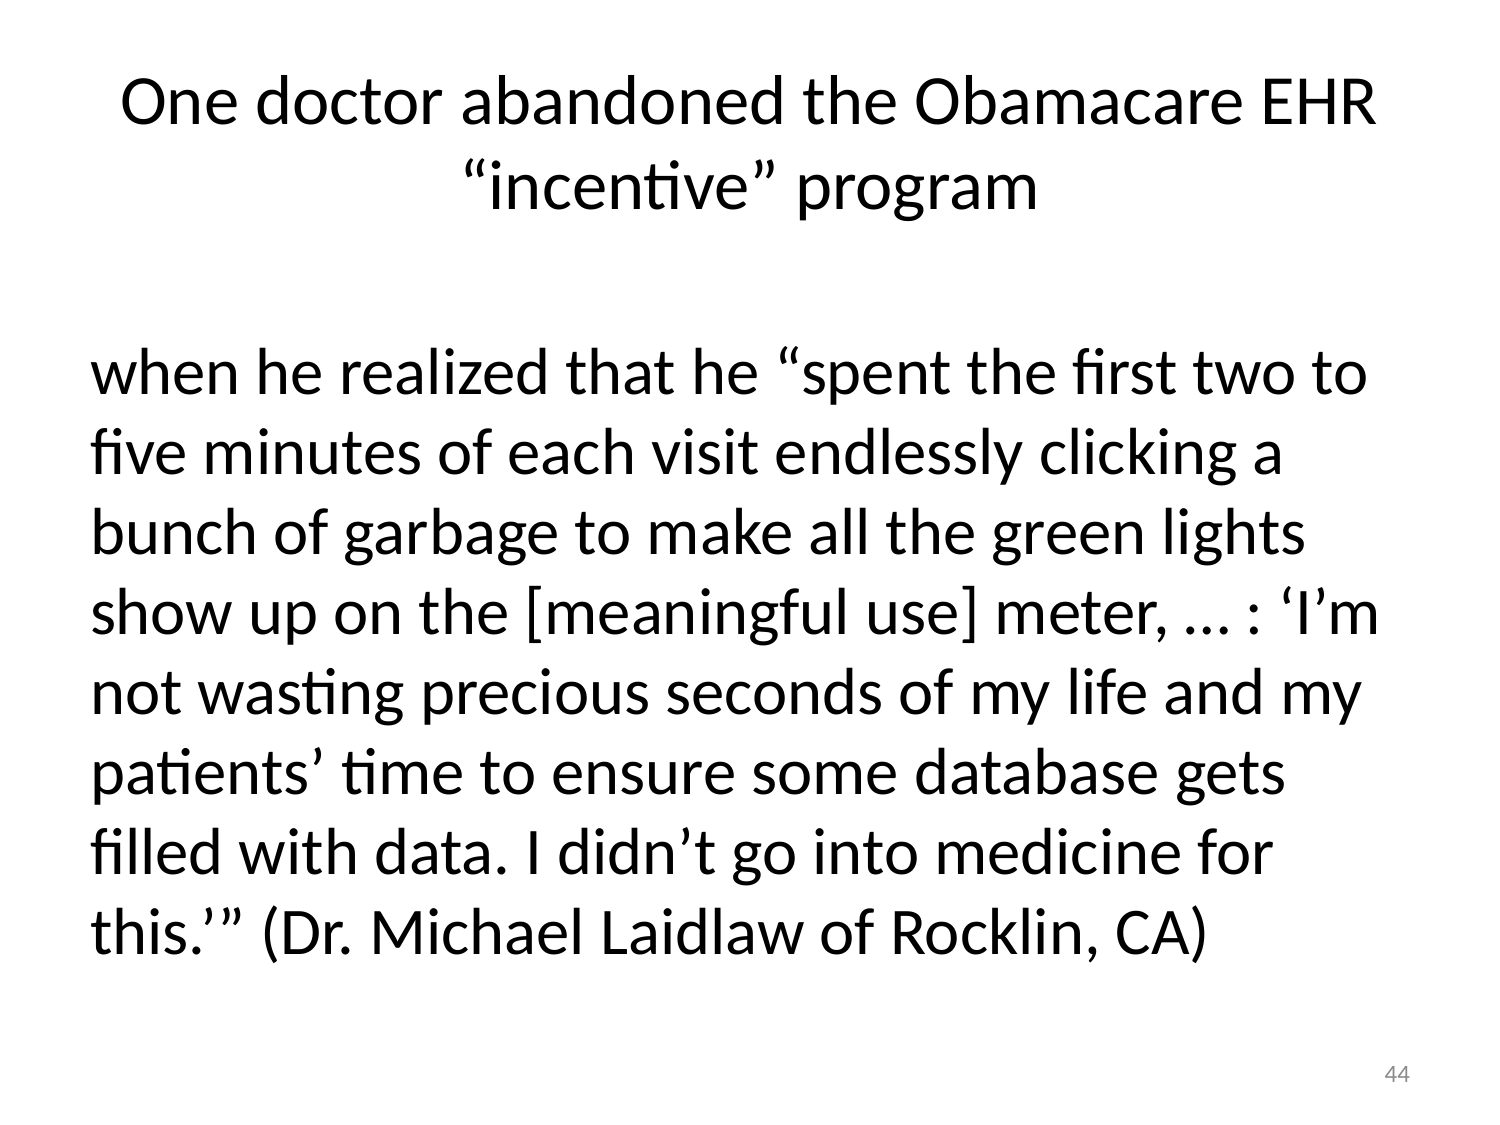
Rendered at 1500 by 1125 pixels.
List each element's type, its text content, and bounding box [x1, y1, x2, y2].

title One doctor abandoned the Obamacare EHR “incentive” program [75, 45, 1425, 233]
list when he realized that he “spent the first two to five minutes of each visit endlessly clicking a bunch of garbage to make all the green lights show up on the [meaningful use] meter, … : ‘I’m not wasting precious seconds of my life and my patients’ time to ensure some database gets filled with data. I didn’t go into medicine for this.’” (Dr. Michael Laidlaw of Rocklin, CA) [75, 320, 1425, 1063]
slide_number 44 [1074, 1042, 1425, 1103]
